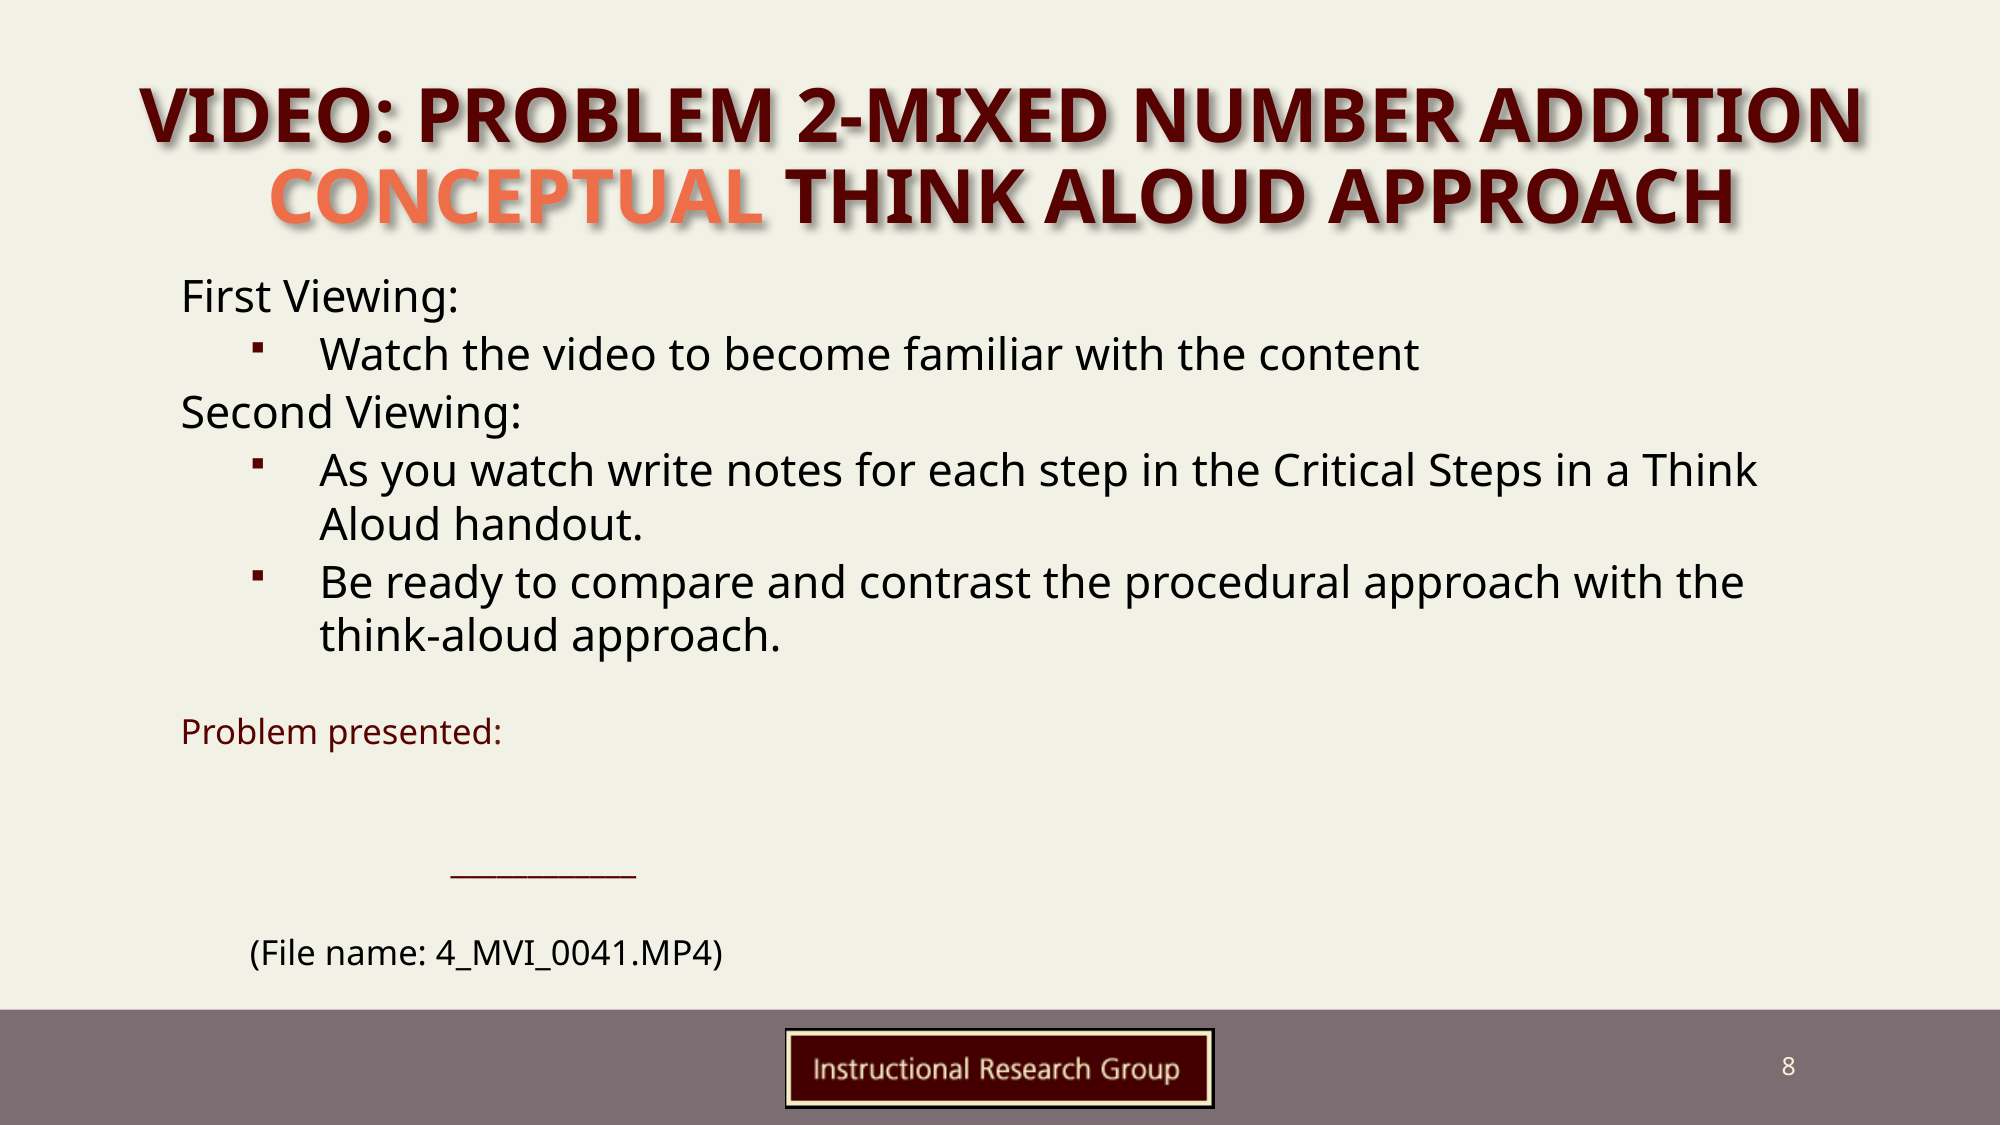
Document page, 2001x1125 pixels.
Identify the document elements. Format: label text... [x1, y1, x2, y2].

title Video: Problem 2-Mixed Number Addition Conceptual Think Aloud Approach [86, 47, 1919, 271]
picture [785, 1028, 1215, 1109]
slide_number 8 [1530, 1037, 1811, 1098]
